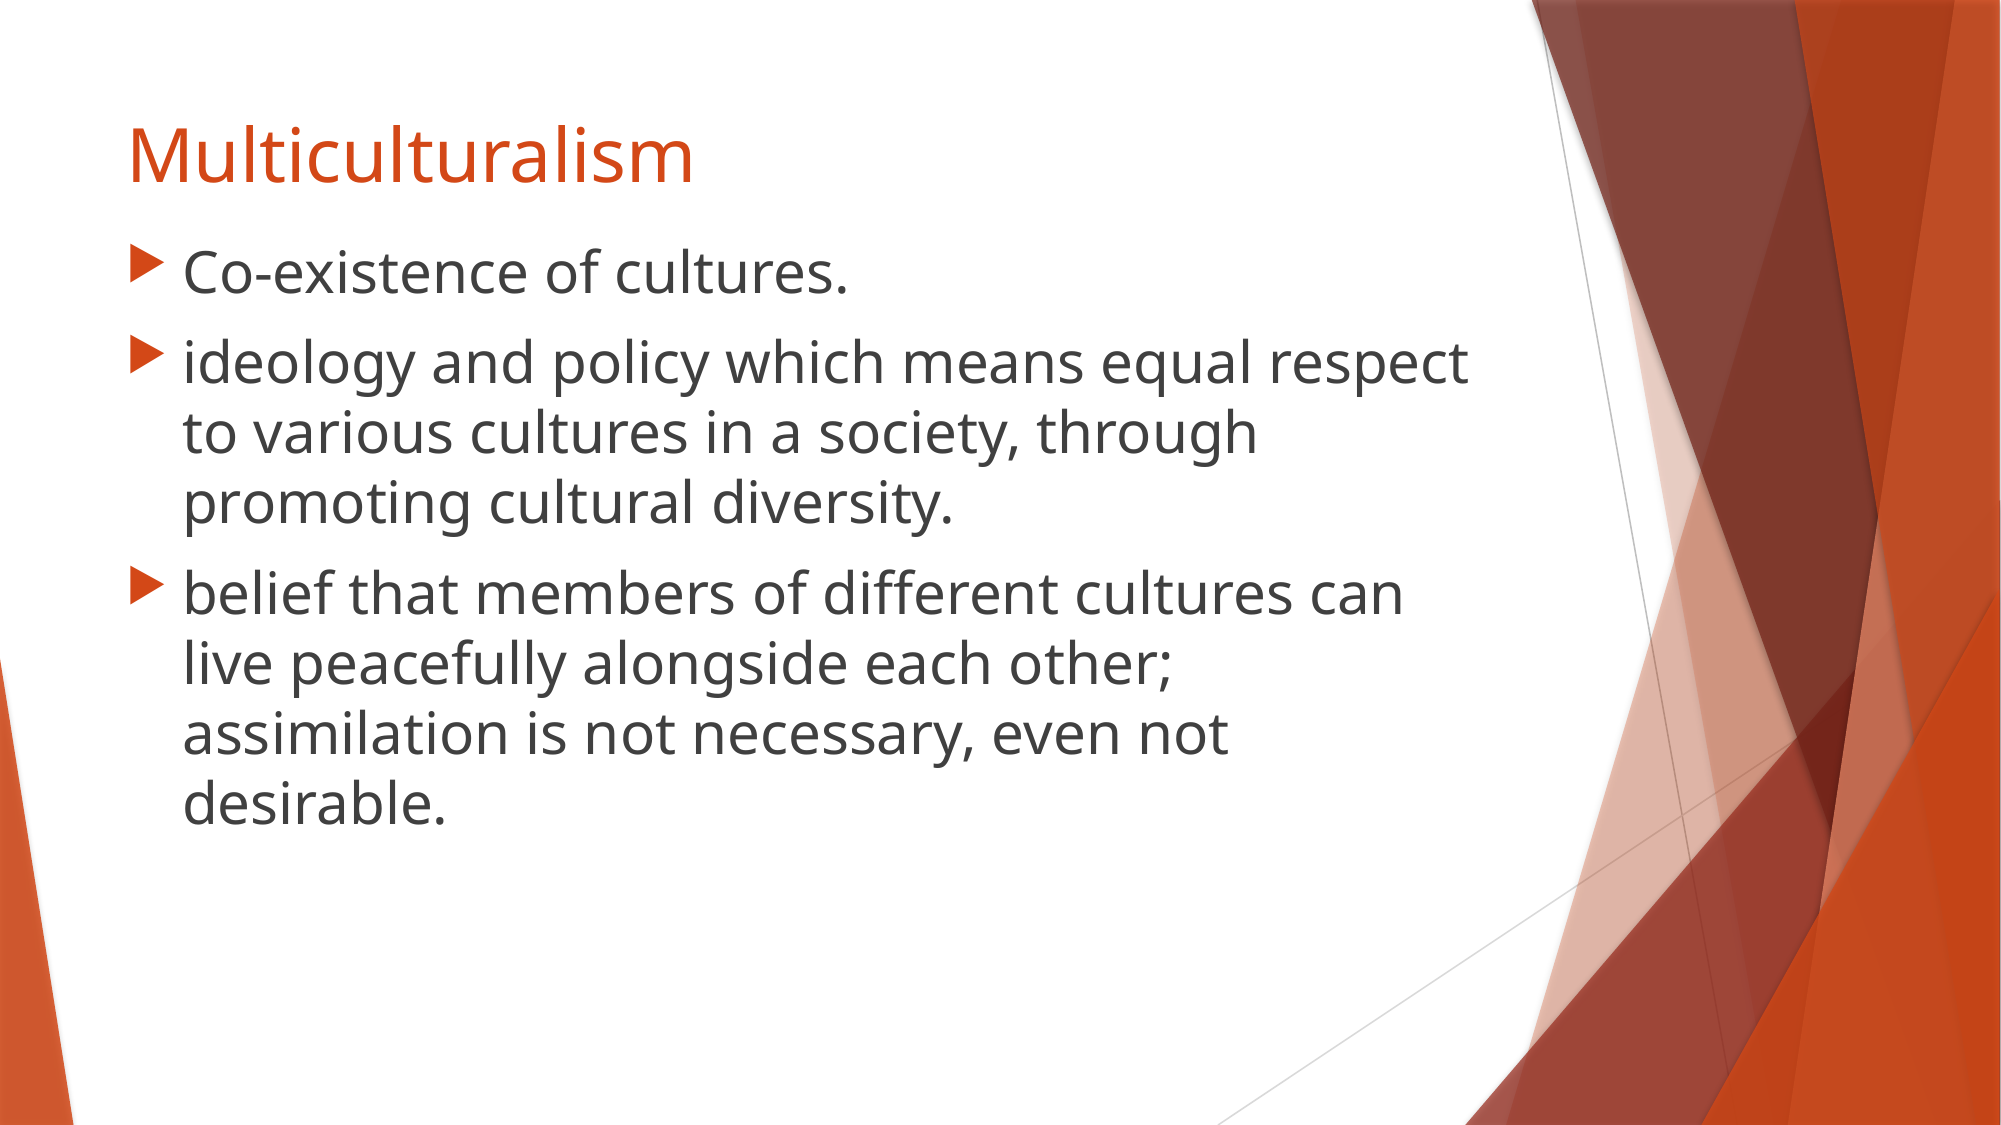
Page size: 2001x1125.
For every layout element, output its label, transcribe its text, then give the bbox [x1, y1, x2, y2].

title Multiculturalism [111, 99, 1522, 223]
list Co-existence of cultures. ideology and policy which means equal respect to various cultures in a society, through promoting cultural diversity. belief that members of different cultures can live peacefully alongside each other; assimilation is not necessary, even not desirable. [111, 227, 1522, 991]
